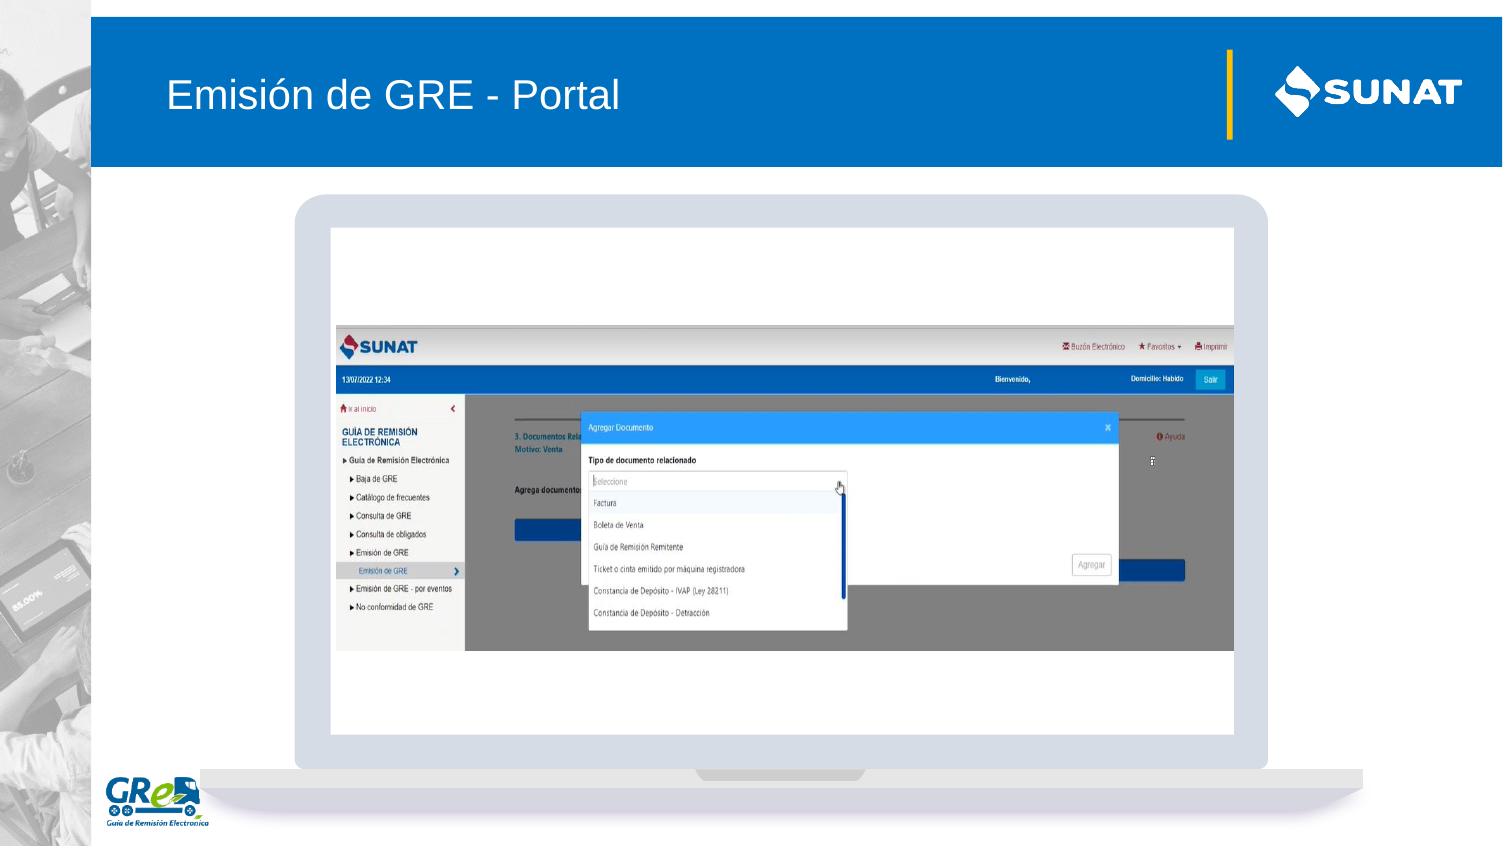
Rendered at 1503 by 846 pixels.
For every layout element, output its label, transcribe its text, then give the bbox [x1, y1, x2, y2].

picture [1274, 66, 1463, 117]
title Emisión de GRE - Portal [151, 60, 1001, 132]
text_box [199, 194, 1364, 811]
picture [88, 766, 226, 834]
